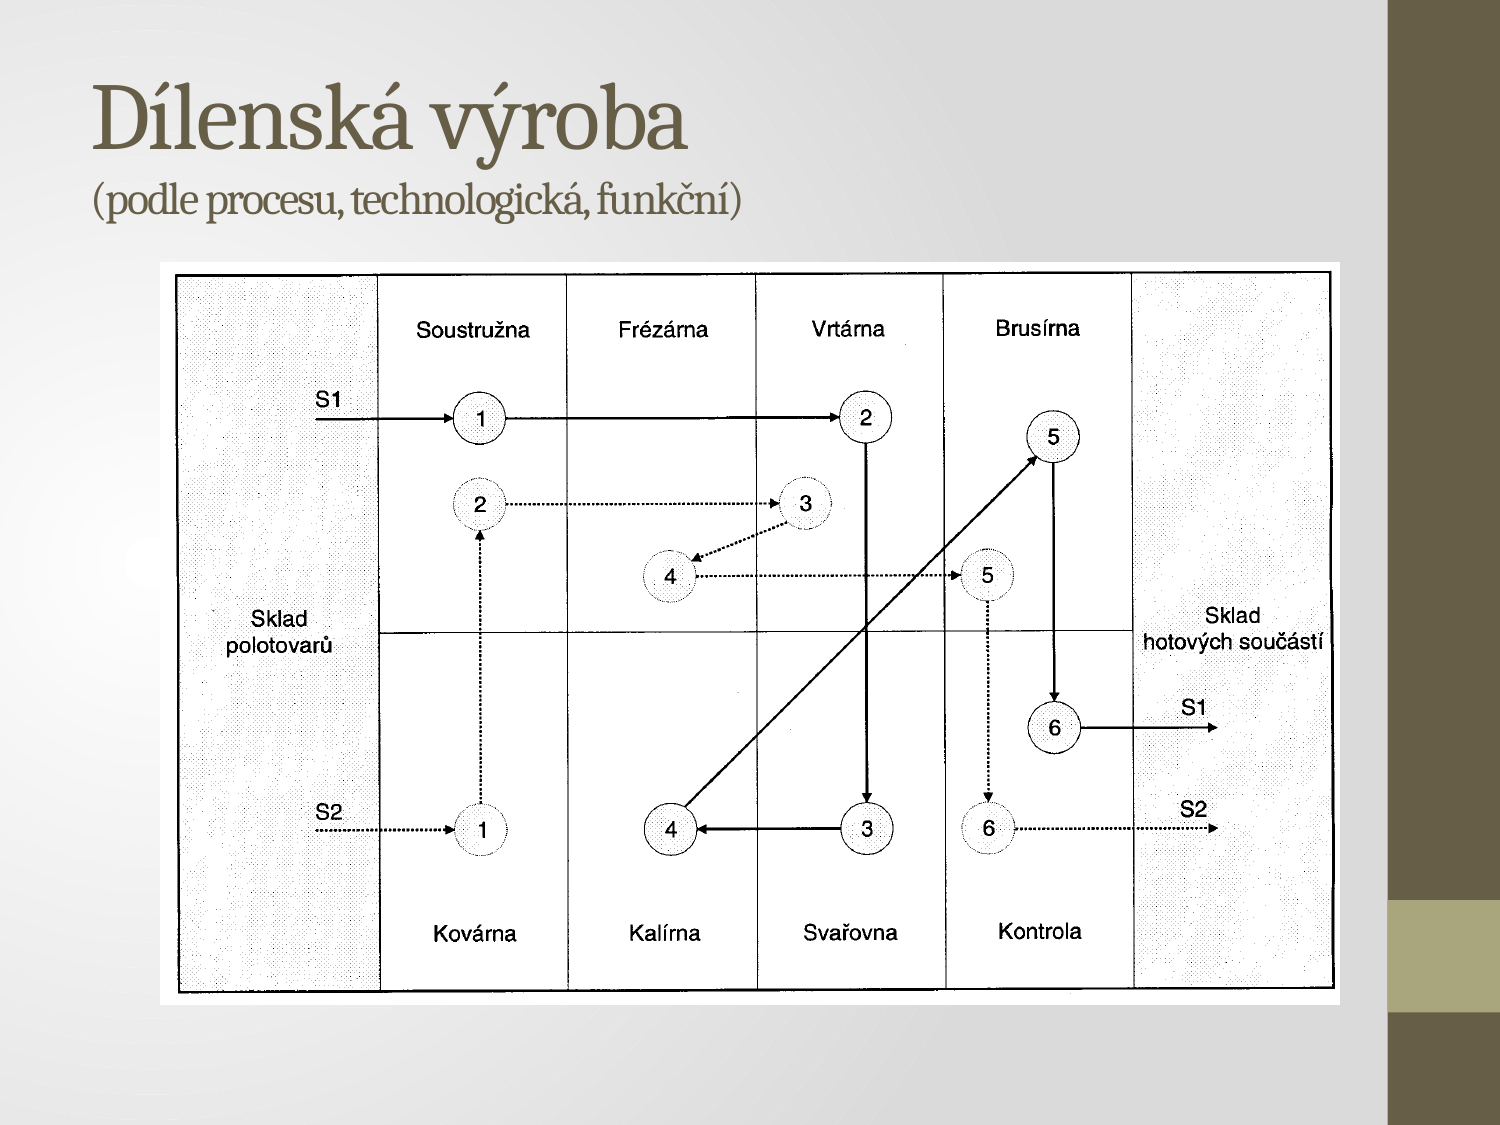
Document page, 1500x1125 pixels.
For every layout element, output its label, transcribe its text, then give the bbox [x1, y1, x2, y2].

title Dílenská výroba (podle procesu, technologická, funkční) [75, 45, 1325, 233]
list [159, 261, 1341, 1006]
